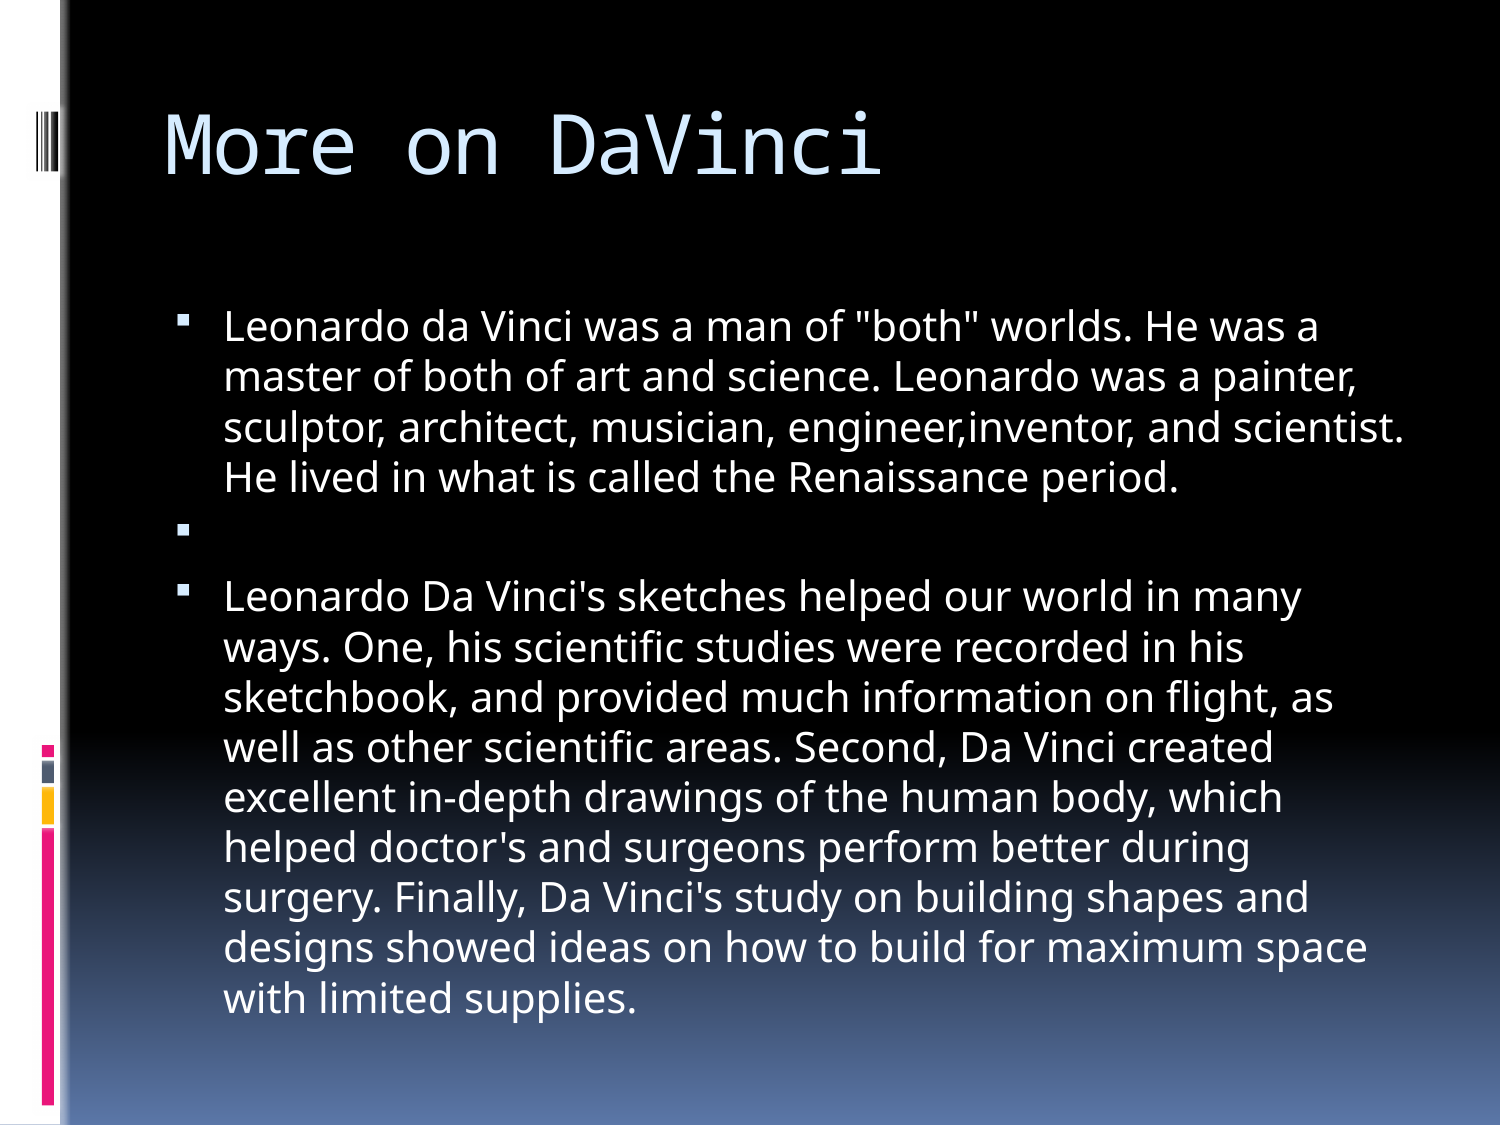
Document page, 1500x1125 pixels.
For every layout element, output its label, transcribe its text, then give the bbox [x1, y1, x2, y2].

list Leonardo da Vinci was a man of "both" worlds. He was a master of both of art and science. Leonardo was a painter, sculptor, architect, musician, engineer,inventor, and scientist. He lived in what is called the Renaissance period. Leonardo Da Vinci's sketches helped our world in many ways. One, his scientific studies were recorded in his sketchbook, and provided much information on flight, as well as other scientific areas. Second, Da Vinci created excellent in-depth drawings of the human body, which helped doctor's and surgeons perform better during surgery. Finally, Da Vinci's study on building shapes and designs showed ideas on how to build for maximum space with limited supplies. [150, 292, 1425, 1043]
title More on DaVinci [150, 83, 1425, 234]
